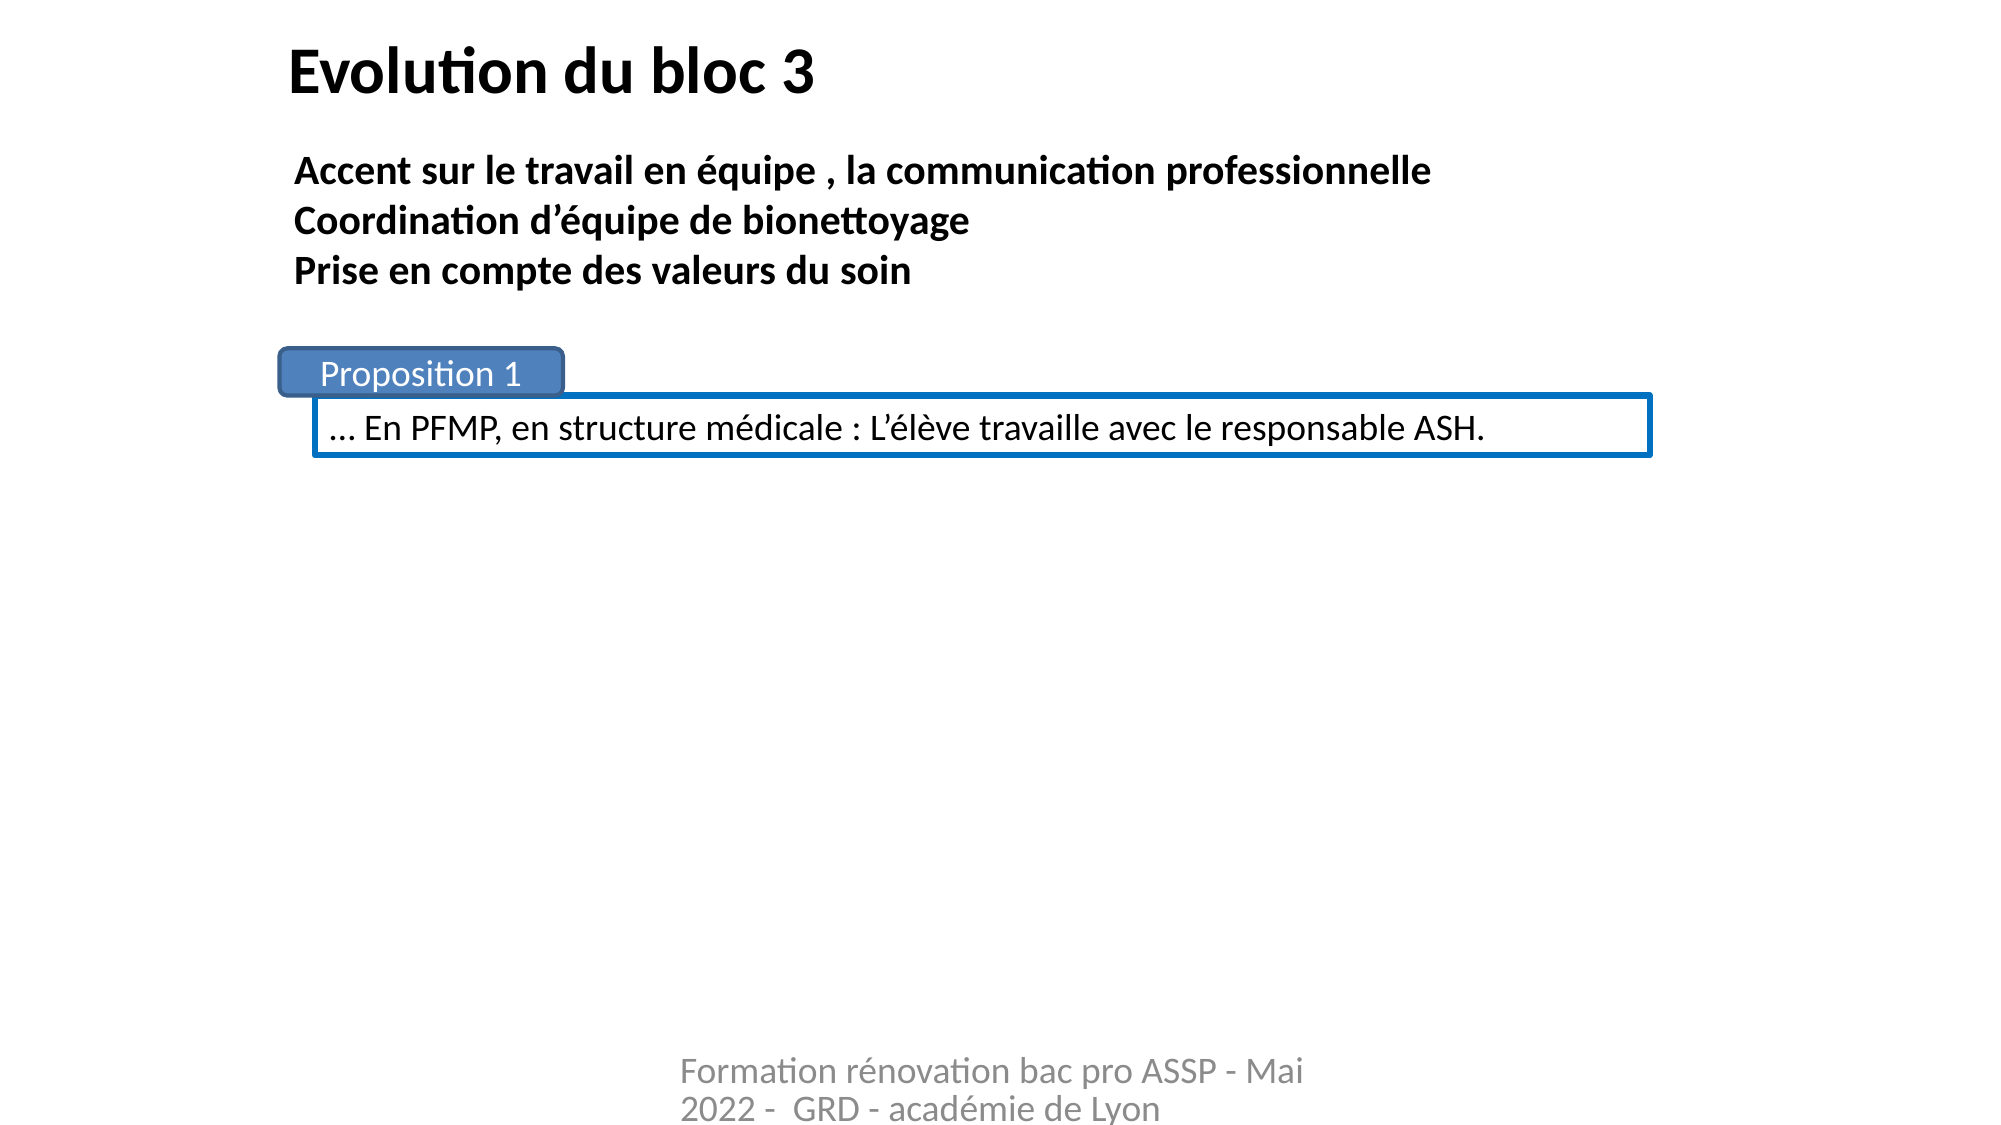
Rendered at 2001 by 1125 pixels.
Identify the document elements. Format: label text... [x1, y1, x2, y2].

text_box … En PFMP, en structure médicale : L’élève travaille avec le responsable ASH. [314, 395, 1650, 456]
text_box Accent sur le travail en équipe , la communication professionnelle Coordination d’équipe de bionettoyage Prise en compte des valeurs du soin [279, 135, 1709, 451]
footer Formation rénovation bac pro ASSP - Mai 2022 - GRD - académie de Lyon [680, 1046, 1320, 1092]
text_box Evolution du bloc 3 [273, 19, 1473, 115]
text_box Proposition 1 [277, 346, 566, 398]
